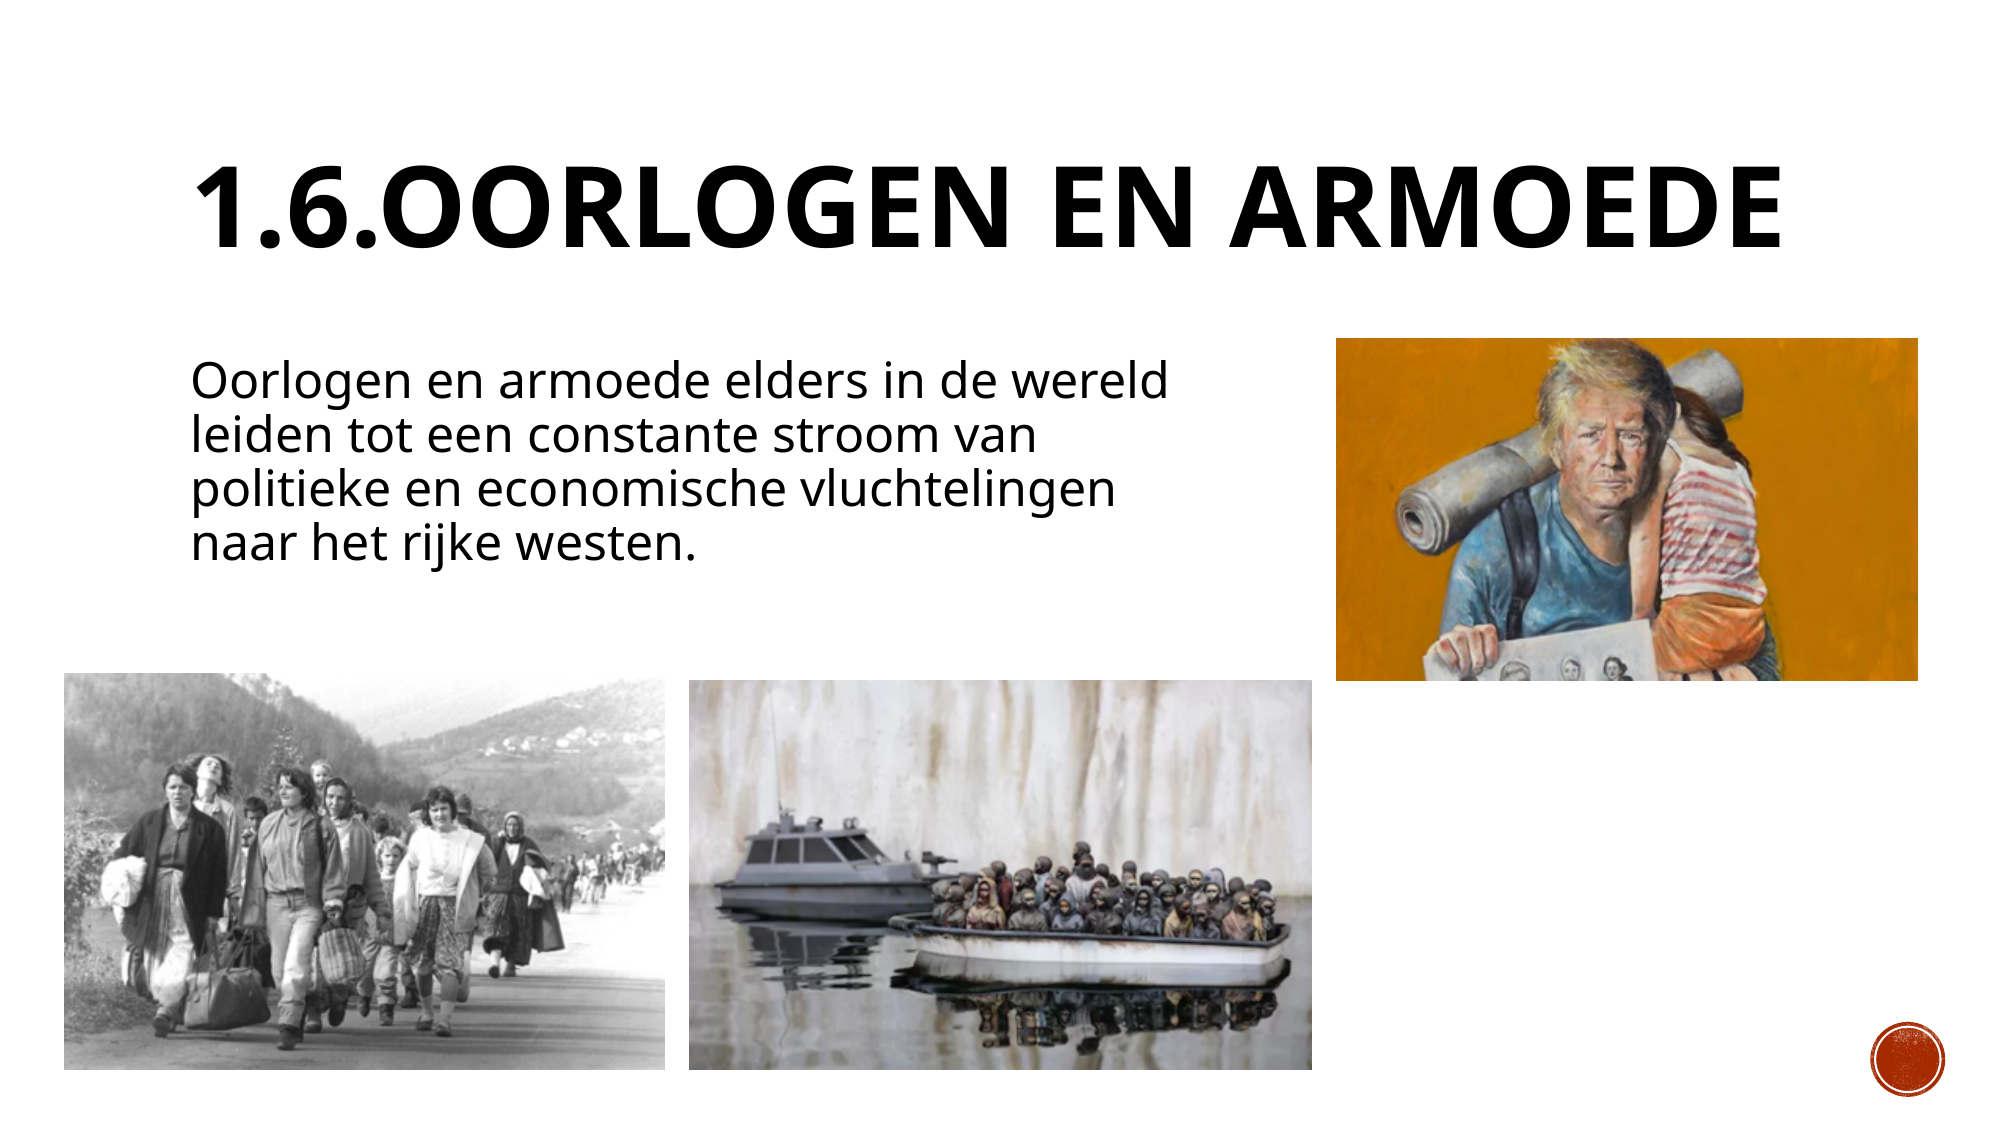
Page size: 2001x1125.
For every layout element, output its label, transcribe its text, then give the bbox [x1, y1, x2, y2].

list Oorlogen en armoede elders in de wereld leiden tot een constante stroom van politieke en economische vluchtelingen naar het rijke westen. [175, 348, 1220, 1013]
picture [64, 673, 665, 1070]
picture [689, 680, 1312, 1070]
picture [1336, 338, 1918, 681]
title 1.6.OORLOGEN EN ARMOEDE [175, 79, 1826, 344]
